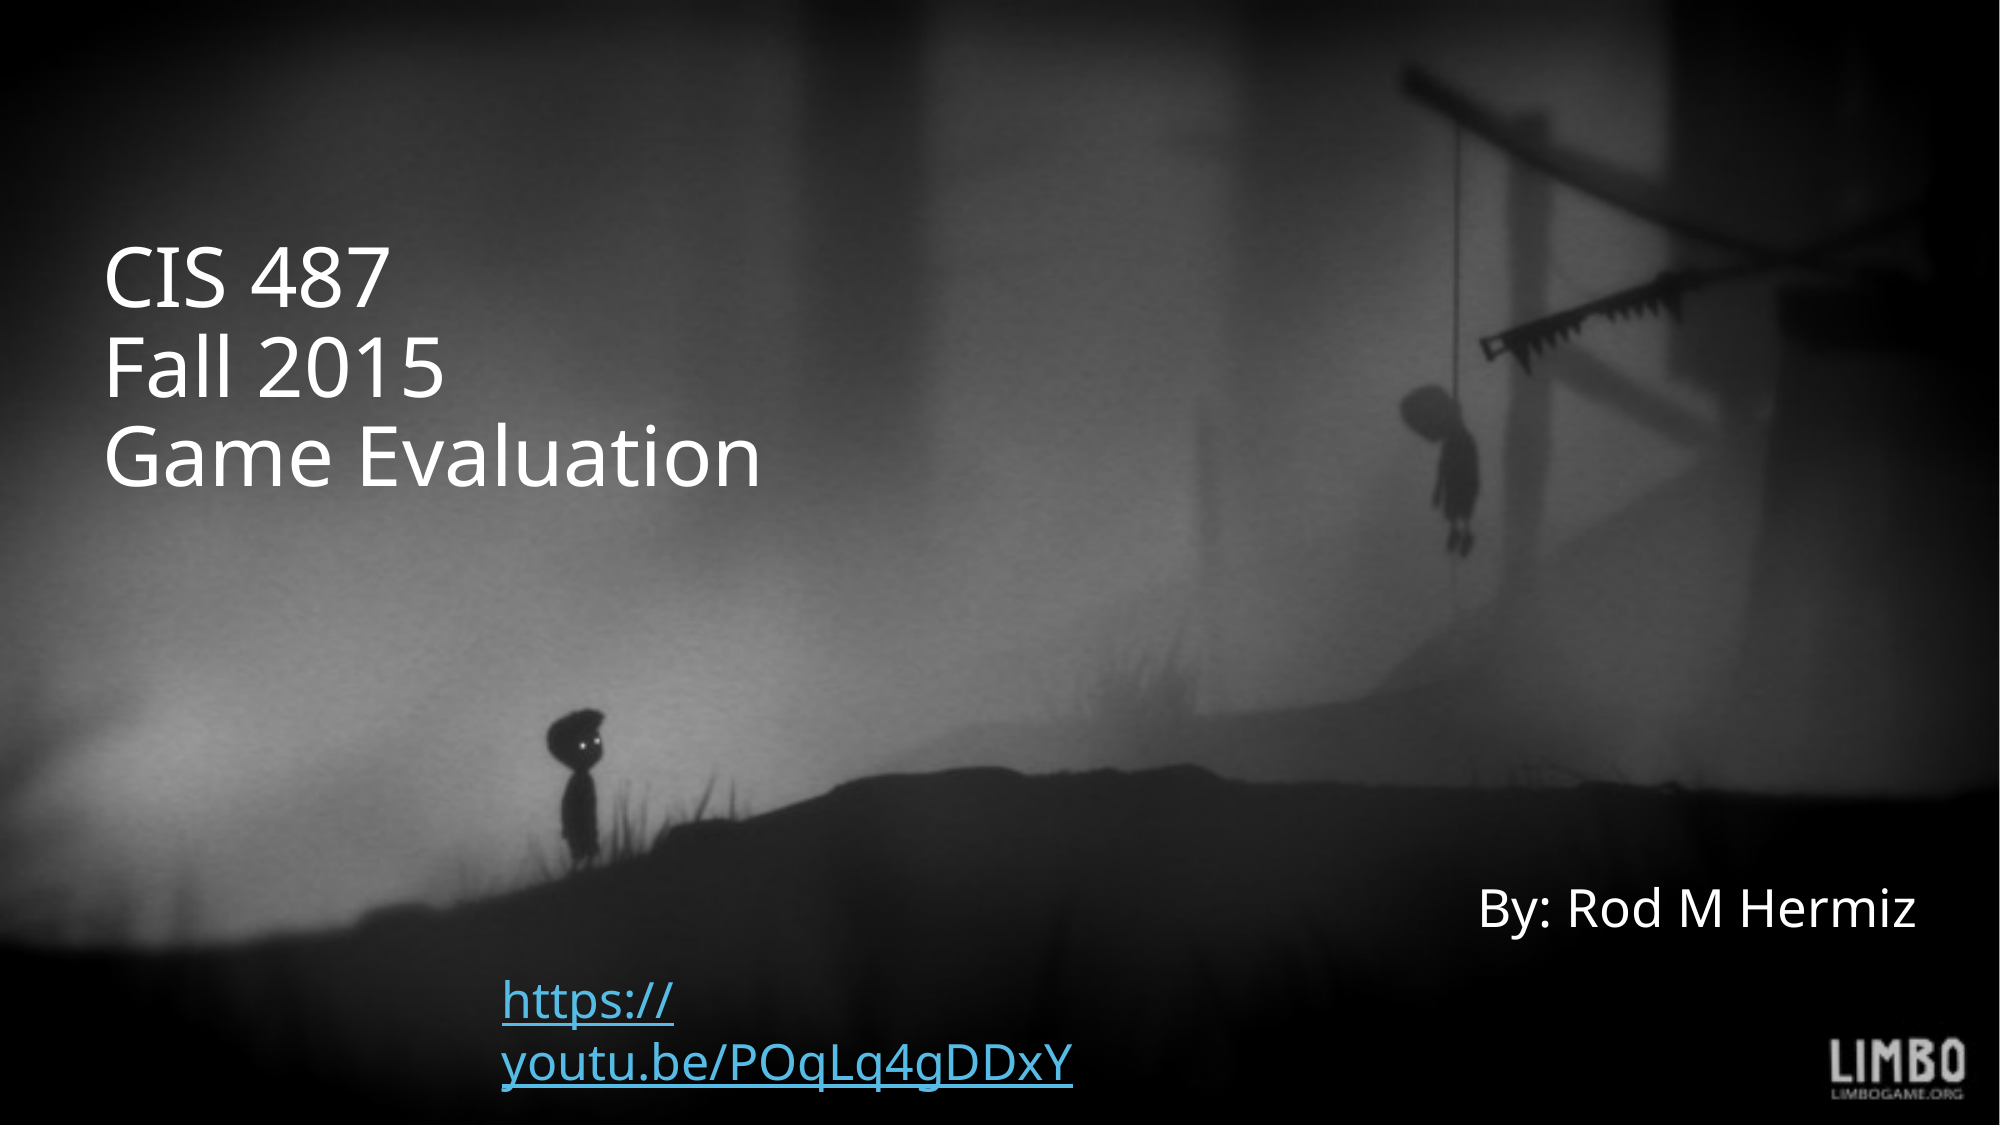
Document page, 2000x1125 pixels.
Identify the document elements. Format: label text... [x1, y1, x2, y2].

picture [0, 0, 2000, 1125]
text_box https://youtu.be/POqLq4gDDxY [487, 962, 1238, 1125]
subtitle By: Rod M Hermiz [1462, 875, 1938, 963]
title CIS 487 Fall 2015 Game Evaluation [87, 24, 1588, 513]
